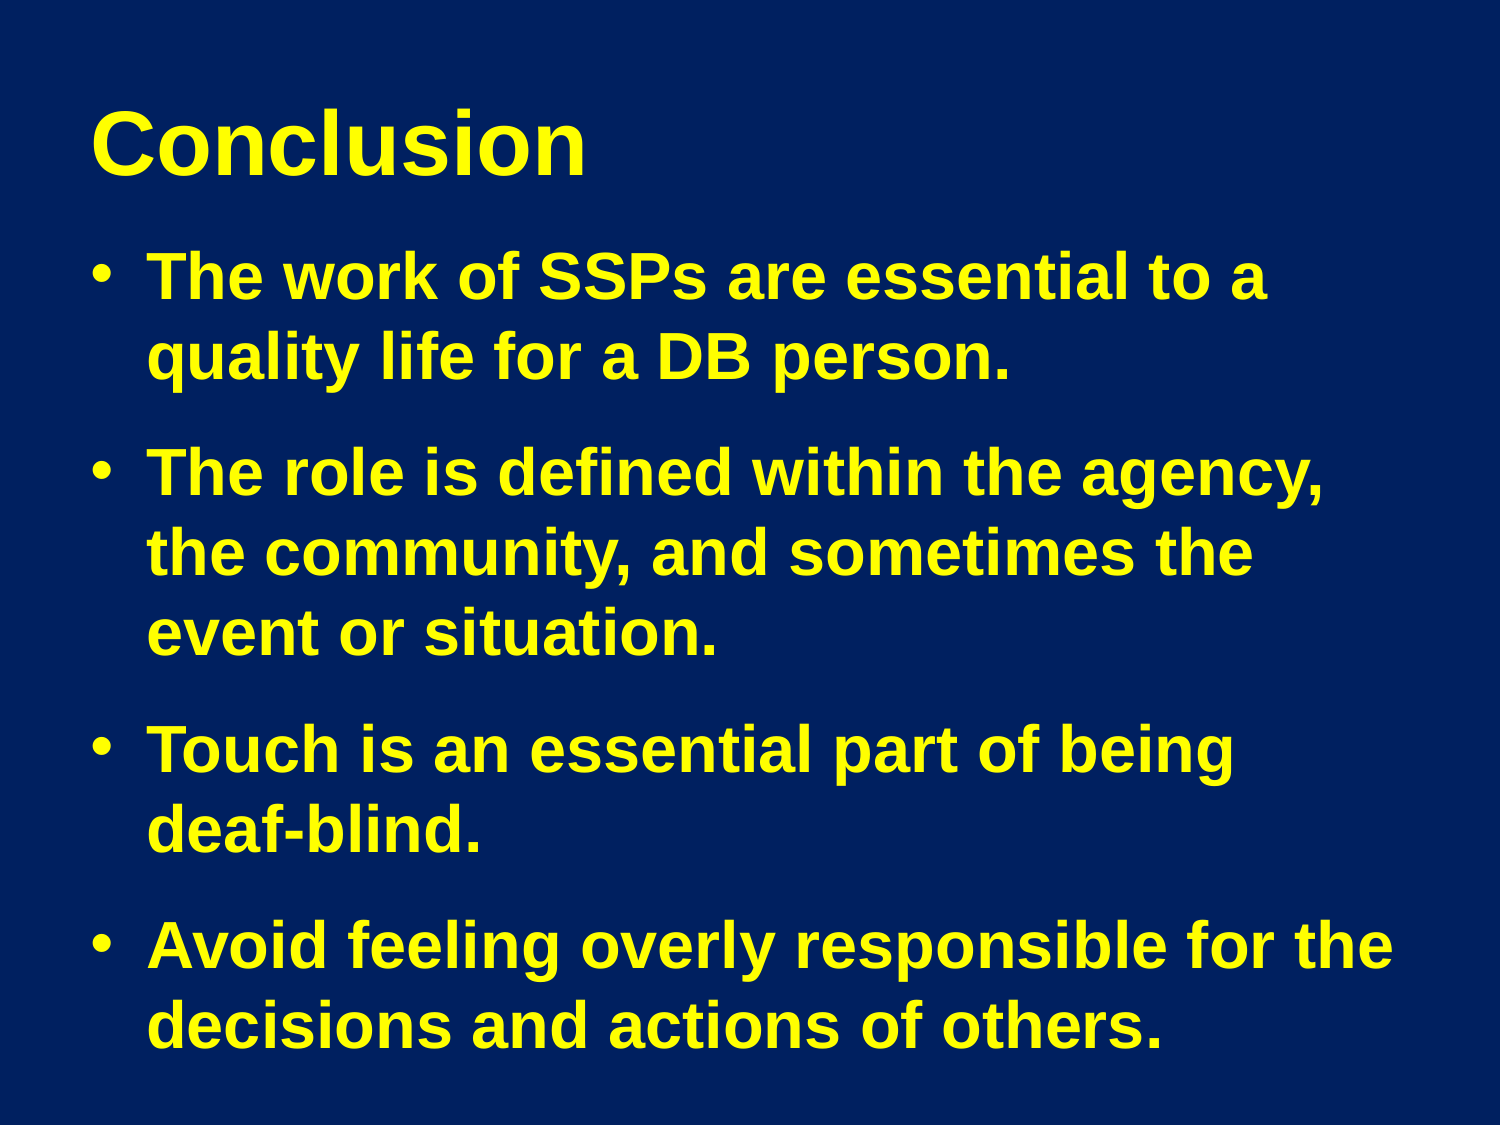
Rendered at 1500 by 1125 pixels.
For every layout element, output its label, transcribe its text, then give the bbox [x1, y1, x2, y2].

list The work of SSPs are essential to a quality life for a DB person. The role is defined within the agency, the community, and sometimes the event or situation. Touch is an essential part of being deaf-blind. Avoid feeling overly responsible for the decisions and actions of others. [74, 224, 1426, 968]
title Conclusion [74, 44, 1426, 224]
